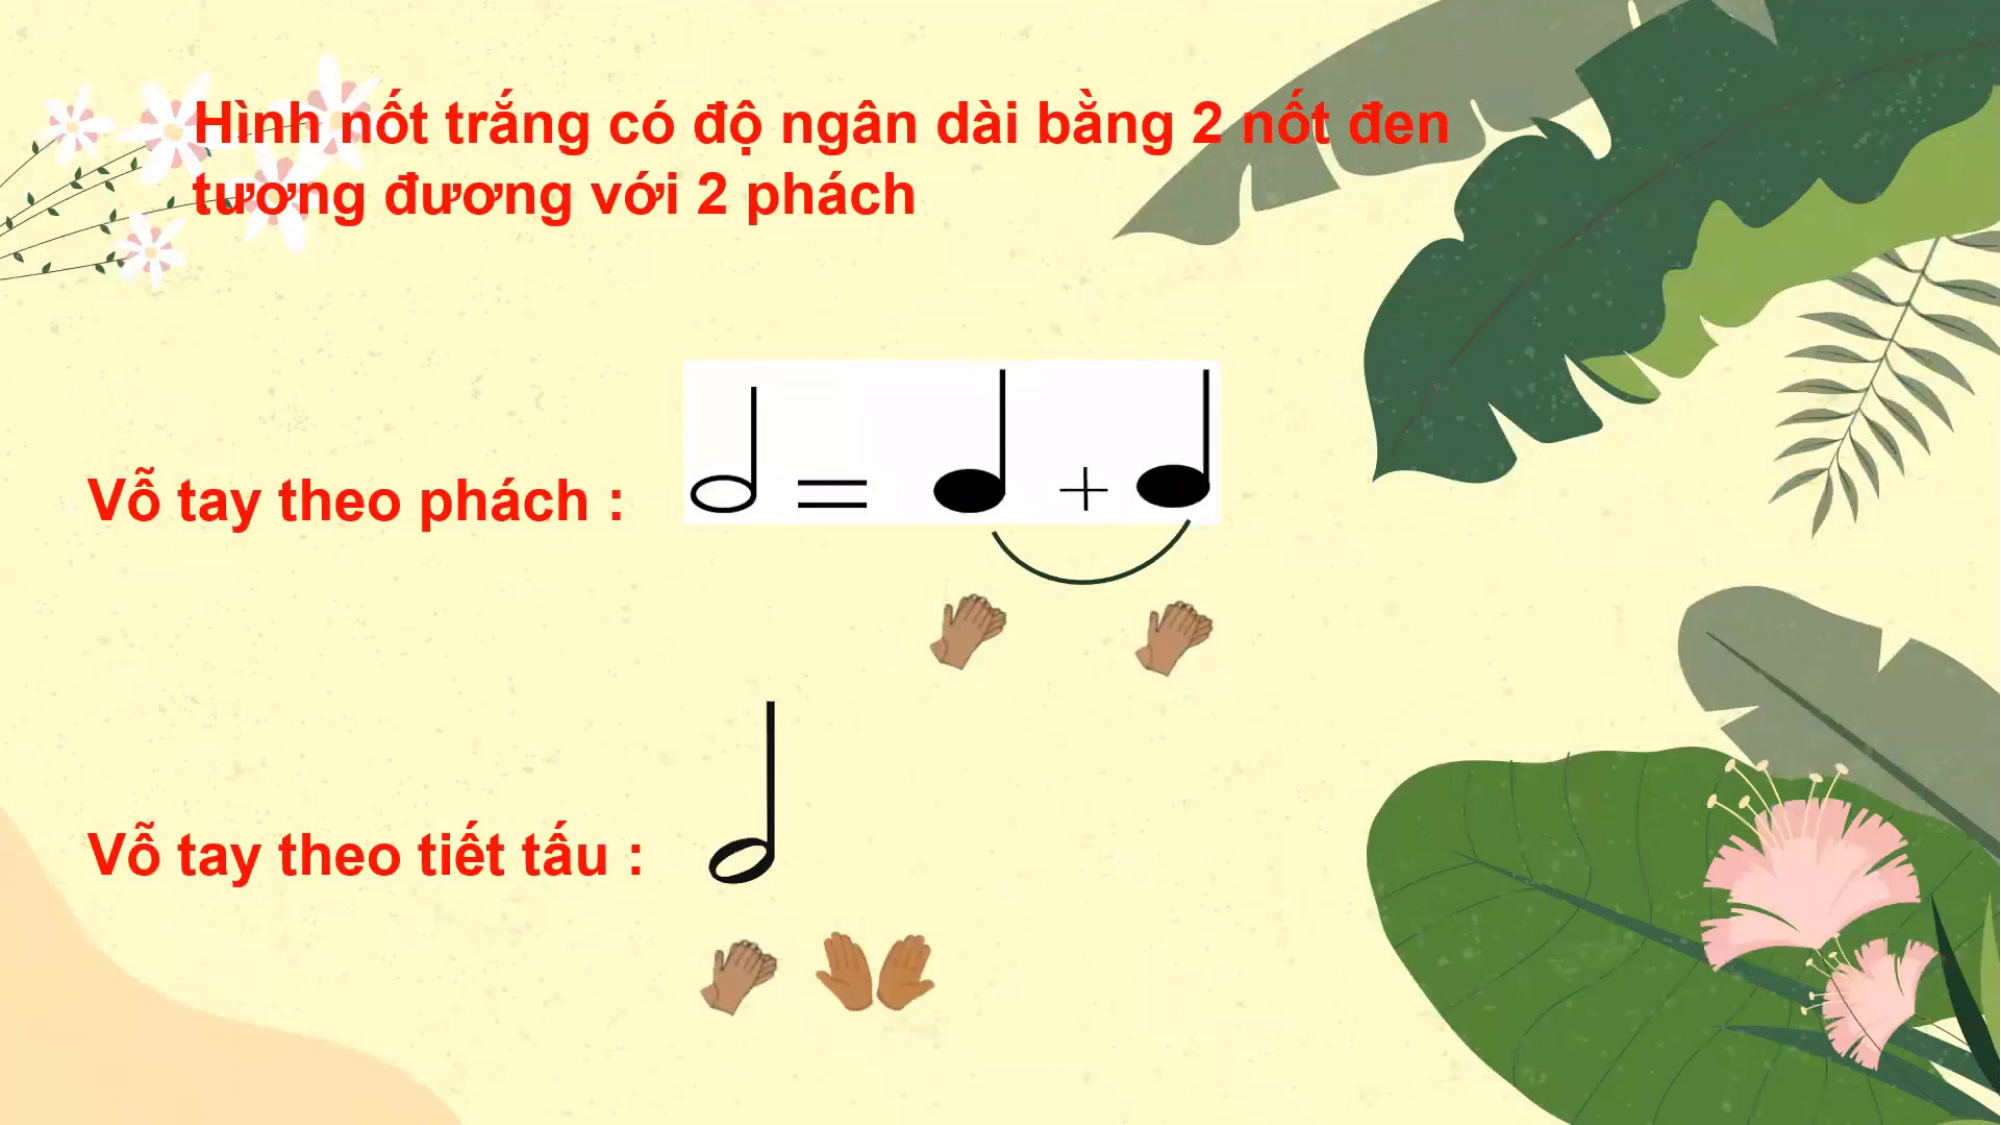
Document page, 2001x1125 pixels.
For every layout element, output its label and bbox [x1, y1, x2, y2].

list [0, 0, 2000, 1125]
